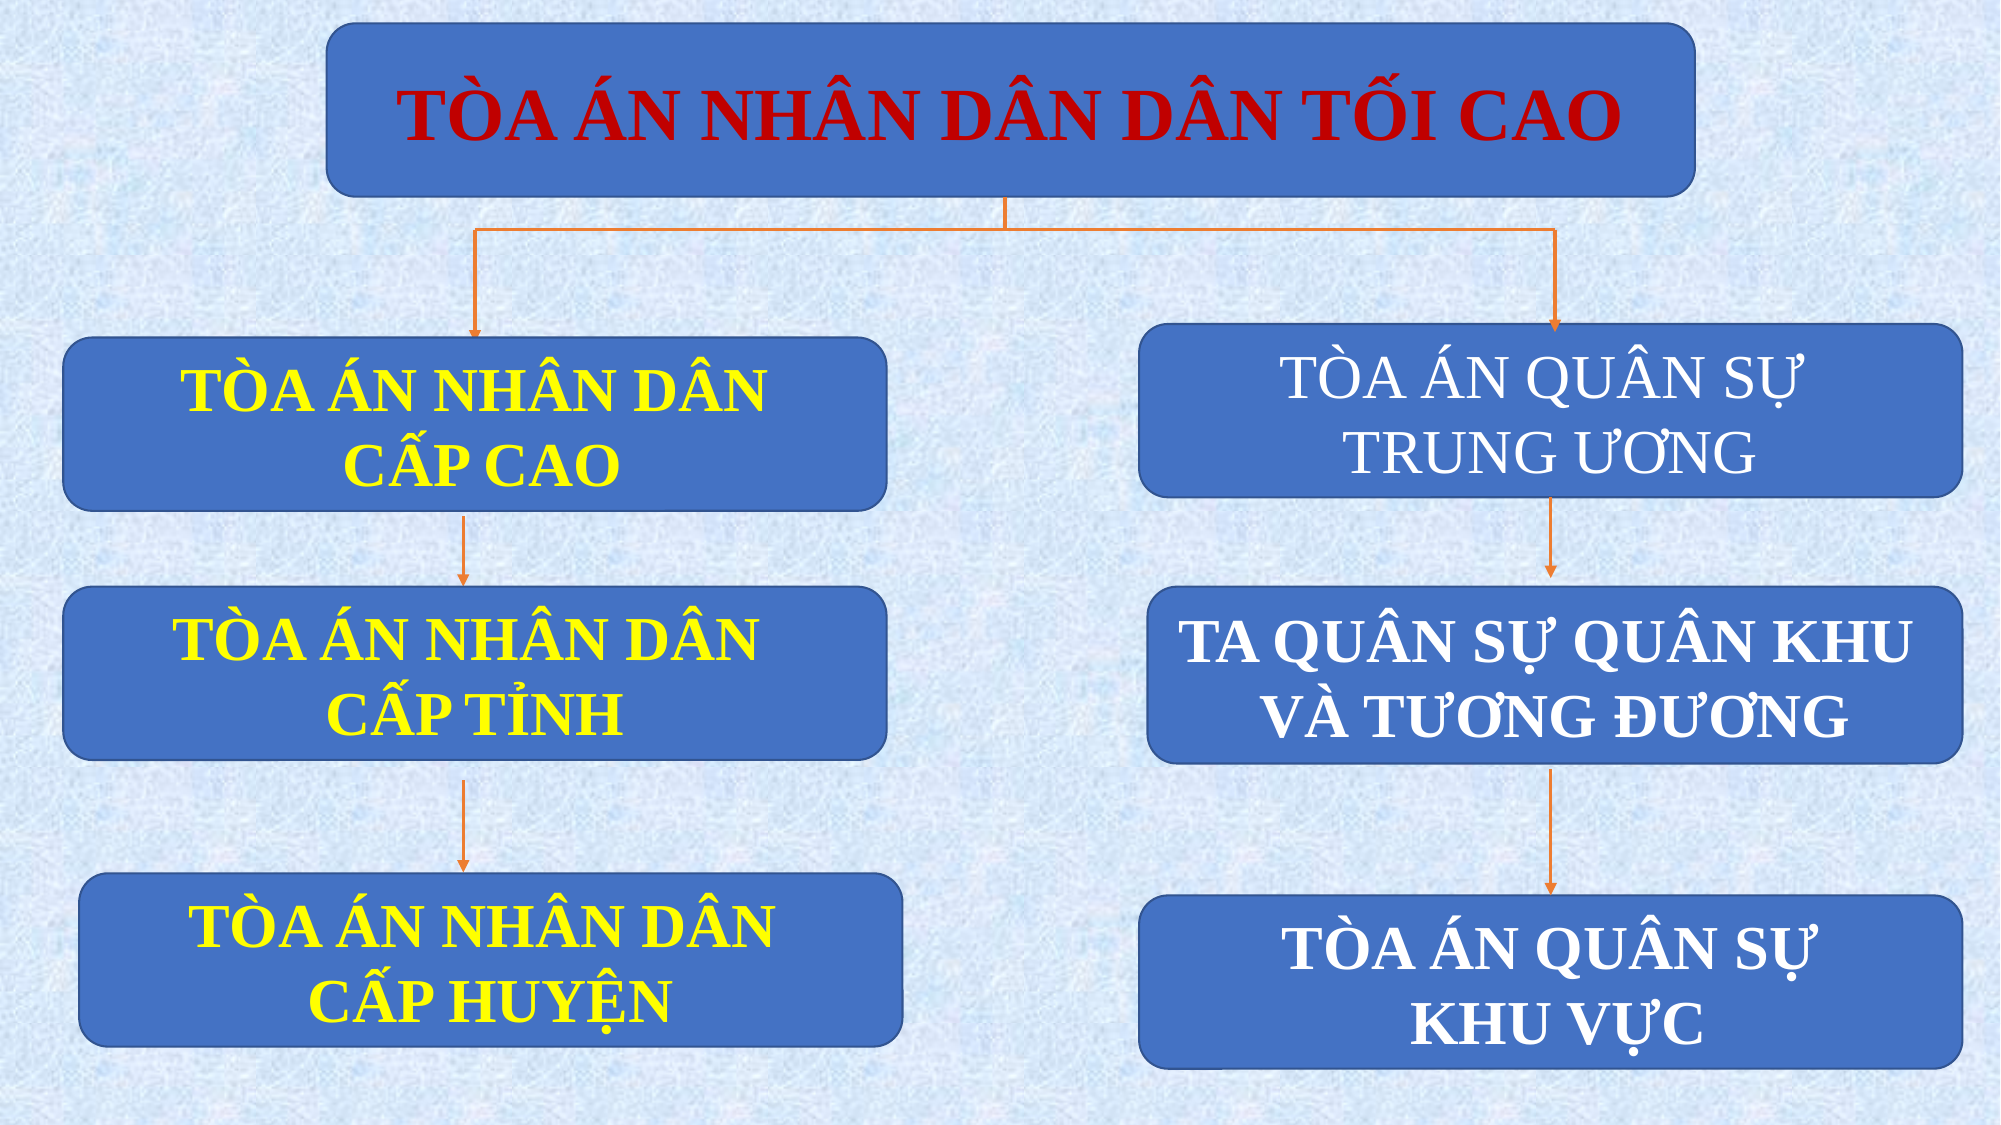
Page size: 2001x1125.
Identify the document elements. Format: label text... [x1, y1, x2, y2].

text_box TÒA ÁN NHÂN DÂN CẤP CAO [62, 336, 888, 512]
text_box TÒA ÁN QUÂN SỰ TRUNG ƯƠNG [1138, 322, 1964, 499]
text_box TÒA ÁN NHÂN DÂN CẤP HUYỆN [78, 872, 904, 1048]
picture [0, 0, 2001, 1125]
text_box TA QUÂN SỰ QUÂN KHU VÀ TƯƠNG ĐƯƠNG [1146, 585, 1964, 765]
text_box TÒA ÁN NHÂN DÂN CẤP TỈNH [62, 585, 888, 762]
text_box TÒA ÁN NHÂN DÂN DÂN TỐI CAO [325, 22, 1696, 198]
text_box TÒA ÁN QUÂN SỰ KHU VỰC [1138, 894, 1964, 1070]
